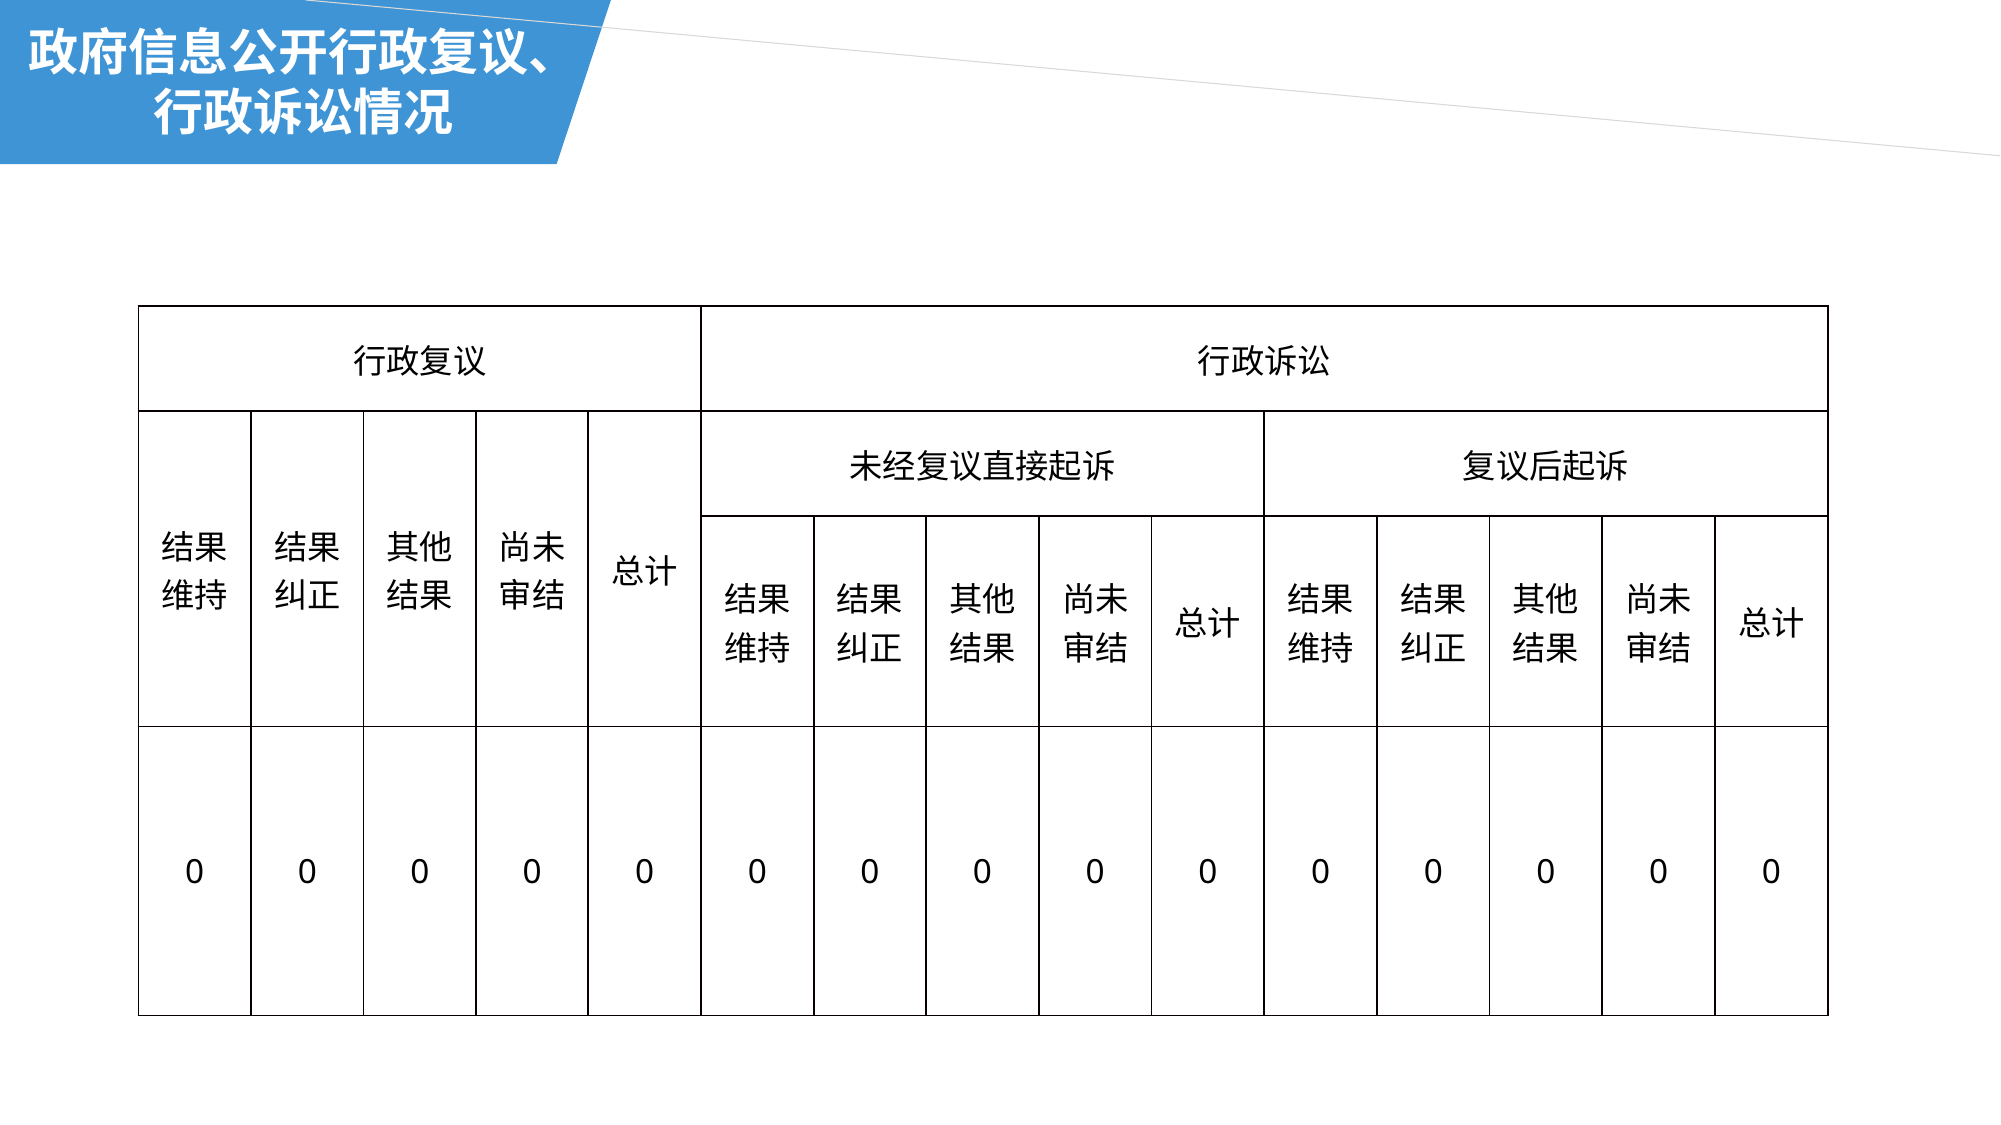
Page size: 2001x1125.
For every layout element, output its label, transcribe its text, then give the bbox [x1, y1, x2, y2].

table_cell 尚未审结 [477, 412, 587, 726]
table_cell 结果纠正 [815, 517, 925, 726]
table_cell 其他结果 [364, 412, 475, 726]
table_cell 0 [364, 727, 475, 1015]
table_cell 0 [702, 727, 813, 1015]
table_cell 0 [1152, 727, 1263, 1015]
table_cell 复议后起诉 [1265, 412, 1827, 515]
table_cell 0 [1378, 727, 1489, 1015]
table_cell 0 [1603, 727, 1714, 1015]
table_cell 0 [1716, 727, 1827, 1015]
table_cell 总计 [1716, 517, 1827, 726]
table_cell 结果纠正 [1378, 517, 1489, 726]
table_cell 0 [1265, 727, 1376, 1015]
table_header 行政诉讼 [702, 307, 1827, 410]
table_cell 未经复议直接起诉 [702, 412, 1263, 515]
table_cell 0 [477, 727, 587, 1015]
table_cell 0 [139, 727, 250, 1015]
table_cell 0 [815, 727, 925, 1015]
table_cell 结果维持 [702, 517, 813, 726]
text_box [0, 0, 612, 165]
table_cell 结果维持 [139, 412, 250, 726]
table_cell 0 [1490, 727, 1601, 1015]
table_cell 0 [252, 727, 363, 1015]
table_cell 总计 [1152, 517, 1263, 726]
table_cell 其他结果 [927, 517, 1038, 726]
table_cell 结果纠正 [252, 412, 363, 726]
table_header 行政复议 [139, 307, 700, 410]
table_cell 结果维持 [1265, 517, 1376, 726]
table_cell 尚未审结 [1603, 517, 1714, 726]
table_cell 总计 [589, 412, 700, 726]
table_cell 0 [1040, 727, 1151, 1015]
table_cell 0 [927, 727, 1038, 1015]
table_cell 尚未审结 [1040, 517, 1151, 726]
table_cell 0 [589, 727, 700, 1015]
table_cell 其他结果 [1490, 517, 1601, 726]
